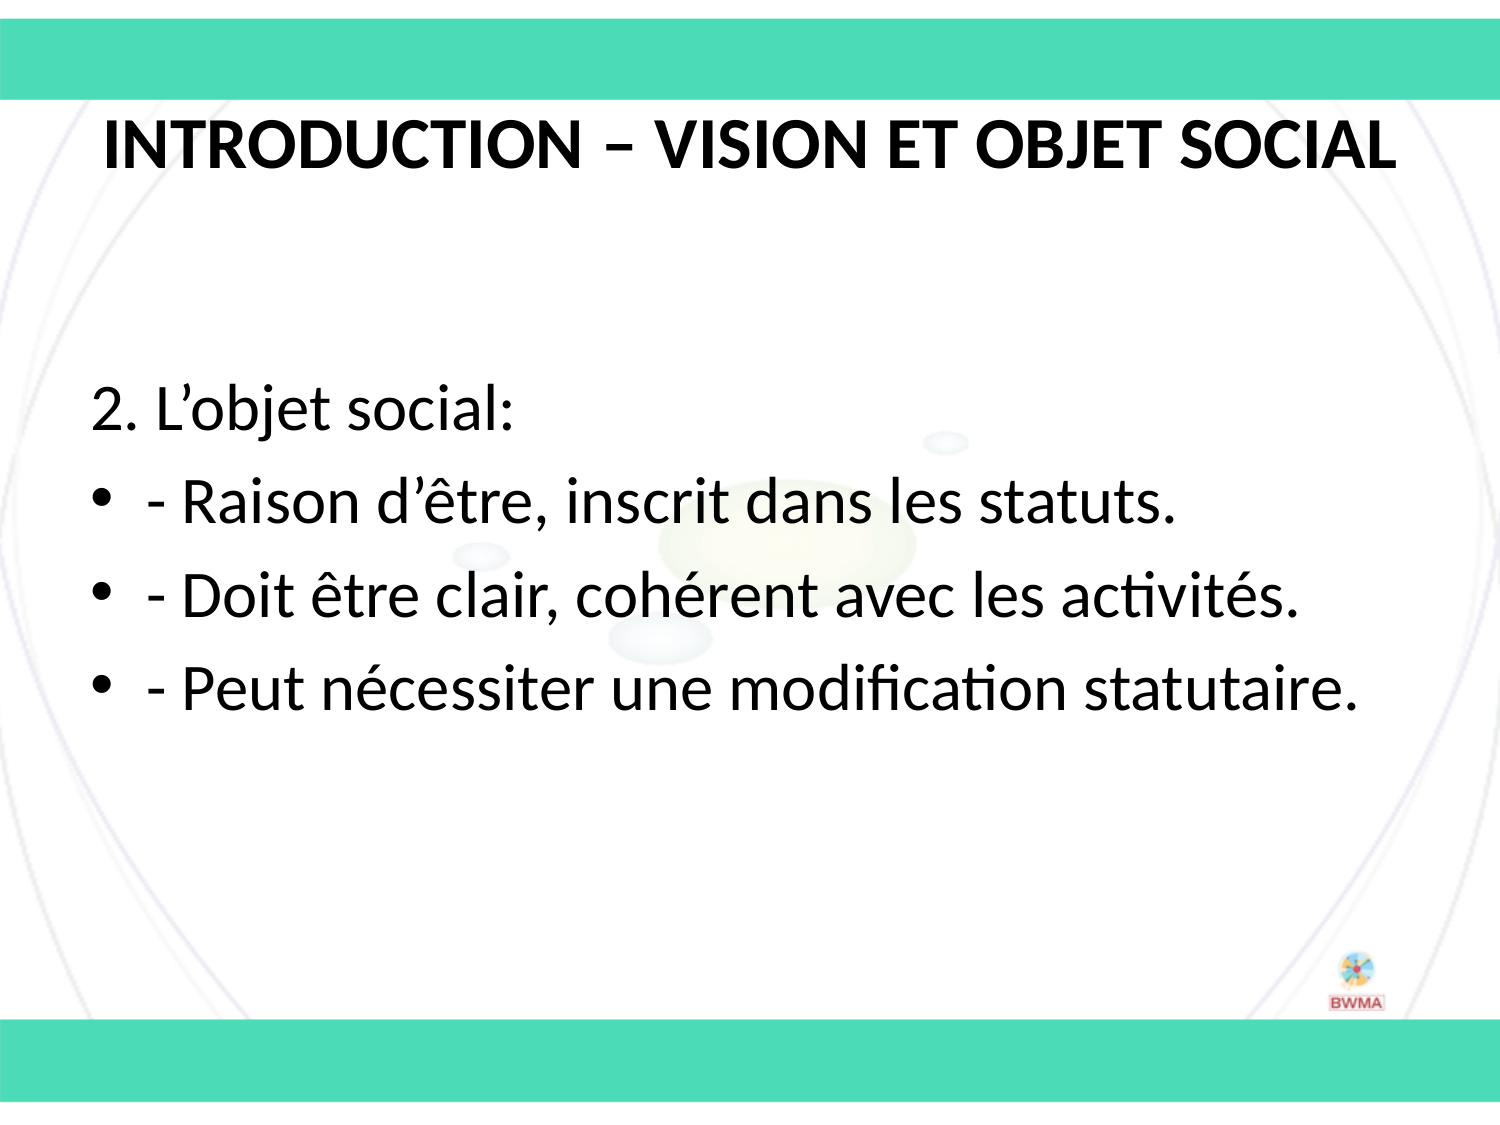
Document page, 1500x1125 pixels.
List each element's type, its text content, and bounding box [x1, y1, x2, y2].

list 2. L’objet social: - Raison d’être, inscrit dans les statuts. - Doit être clair, cohérent avec les activités. - Peut nécessiter une modification statutaire. [75, 262, 1425, 1005]
text_box Tenir une comptabilité simplifiée [0, 0, 1500, 1125]
title Introduction – Vision et objet social [75, 45, 1425, 233]
